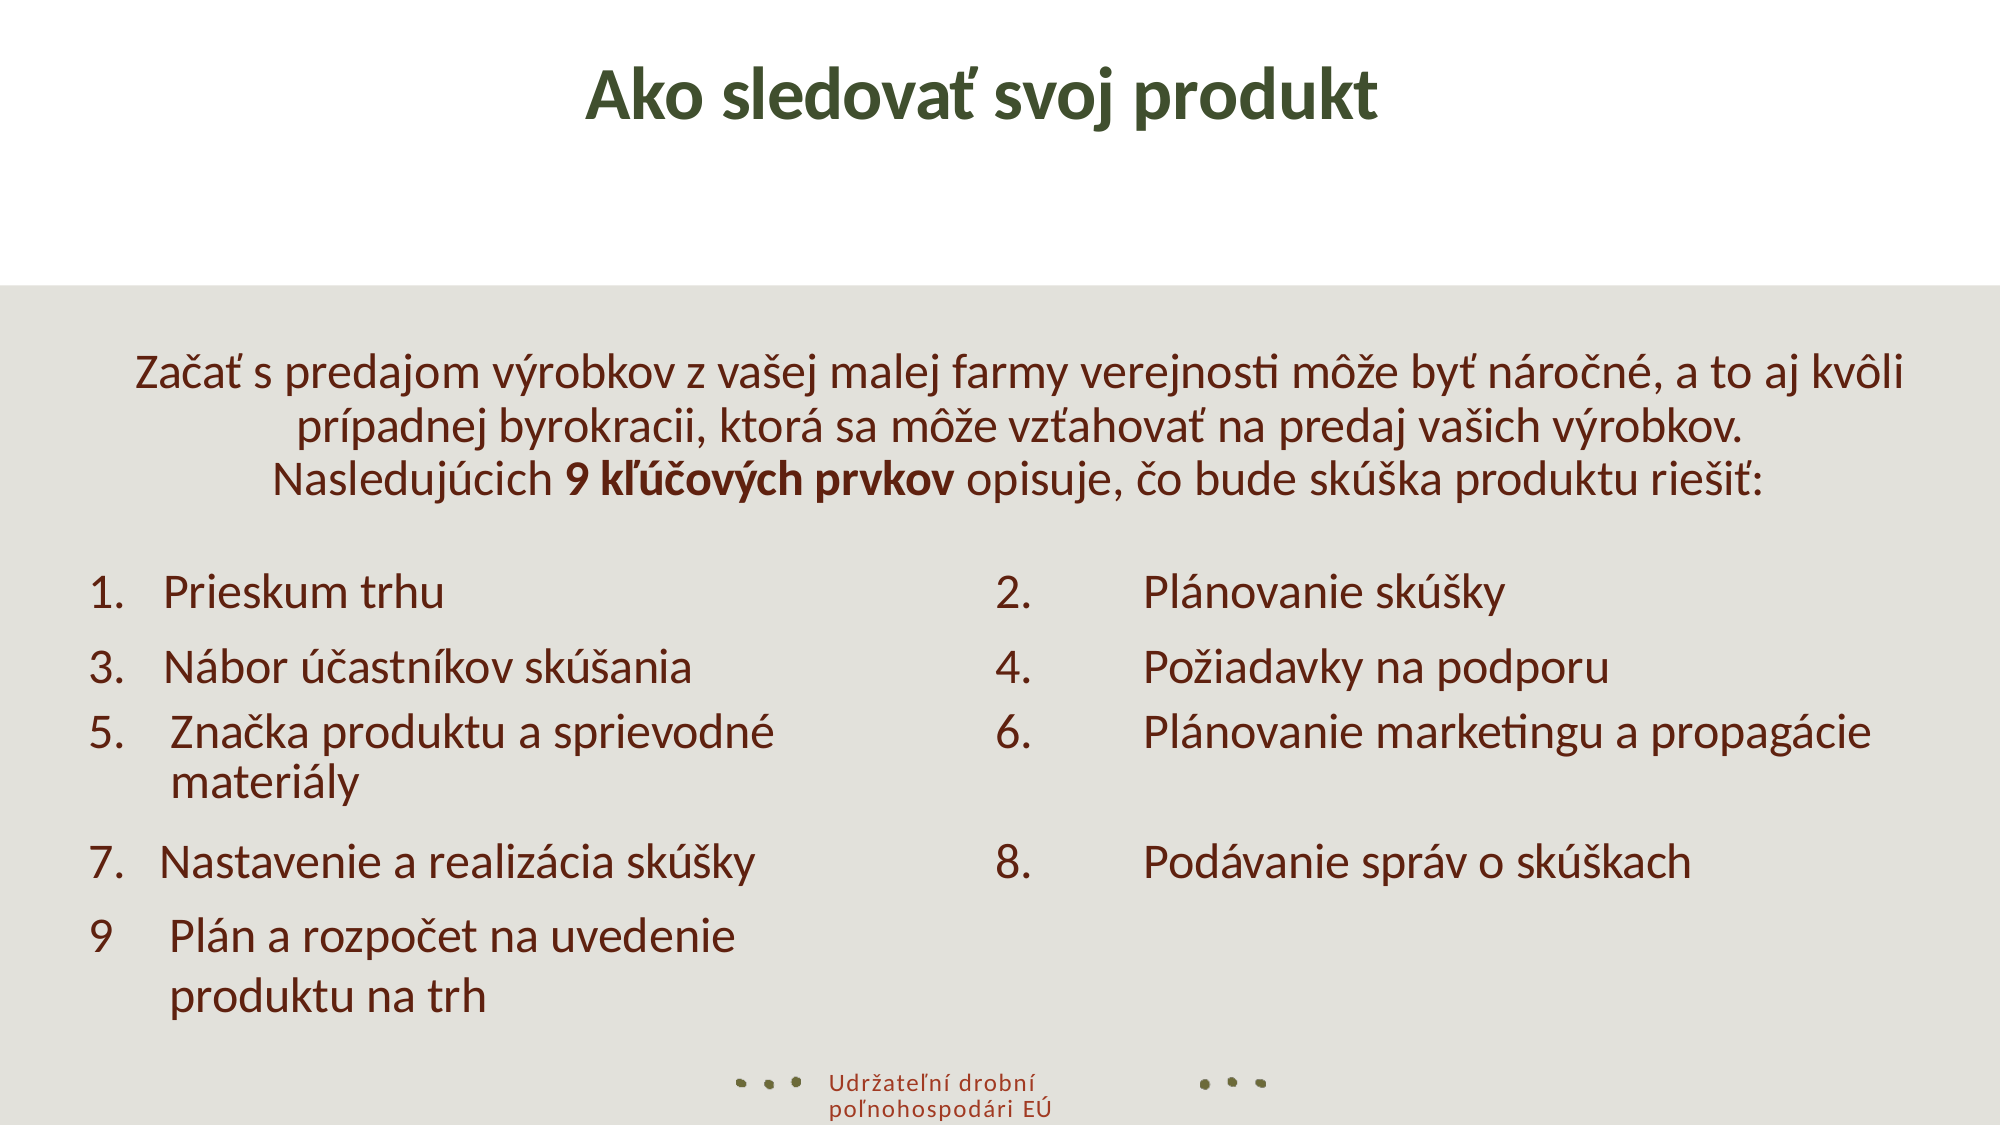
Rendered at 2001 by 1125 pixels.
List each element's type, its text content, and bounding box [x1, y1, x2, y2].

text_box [0, 285, 2000, 1125]
title Ako sledovať svoj produkt [583, 42, 1384, 233]
